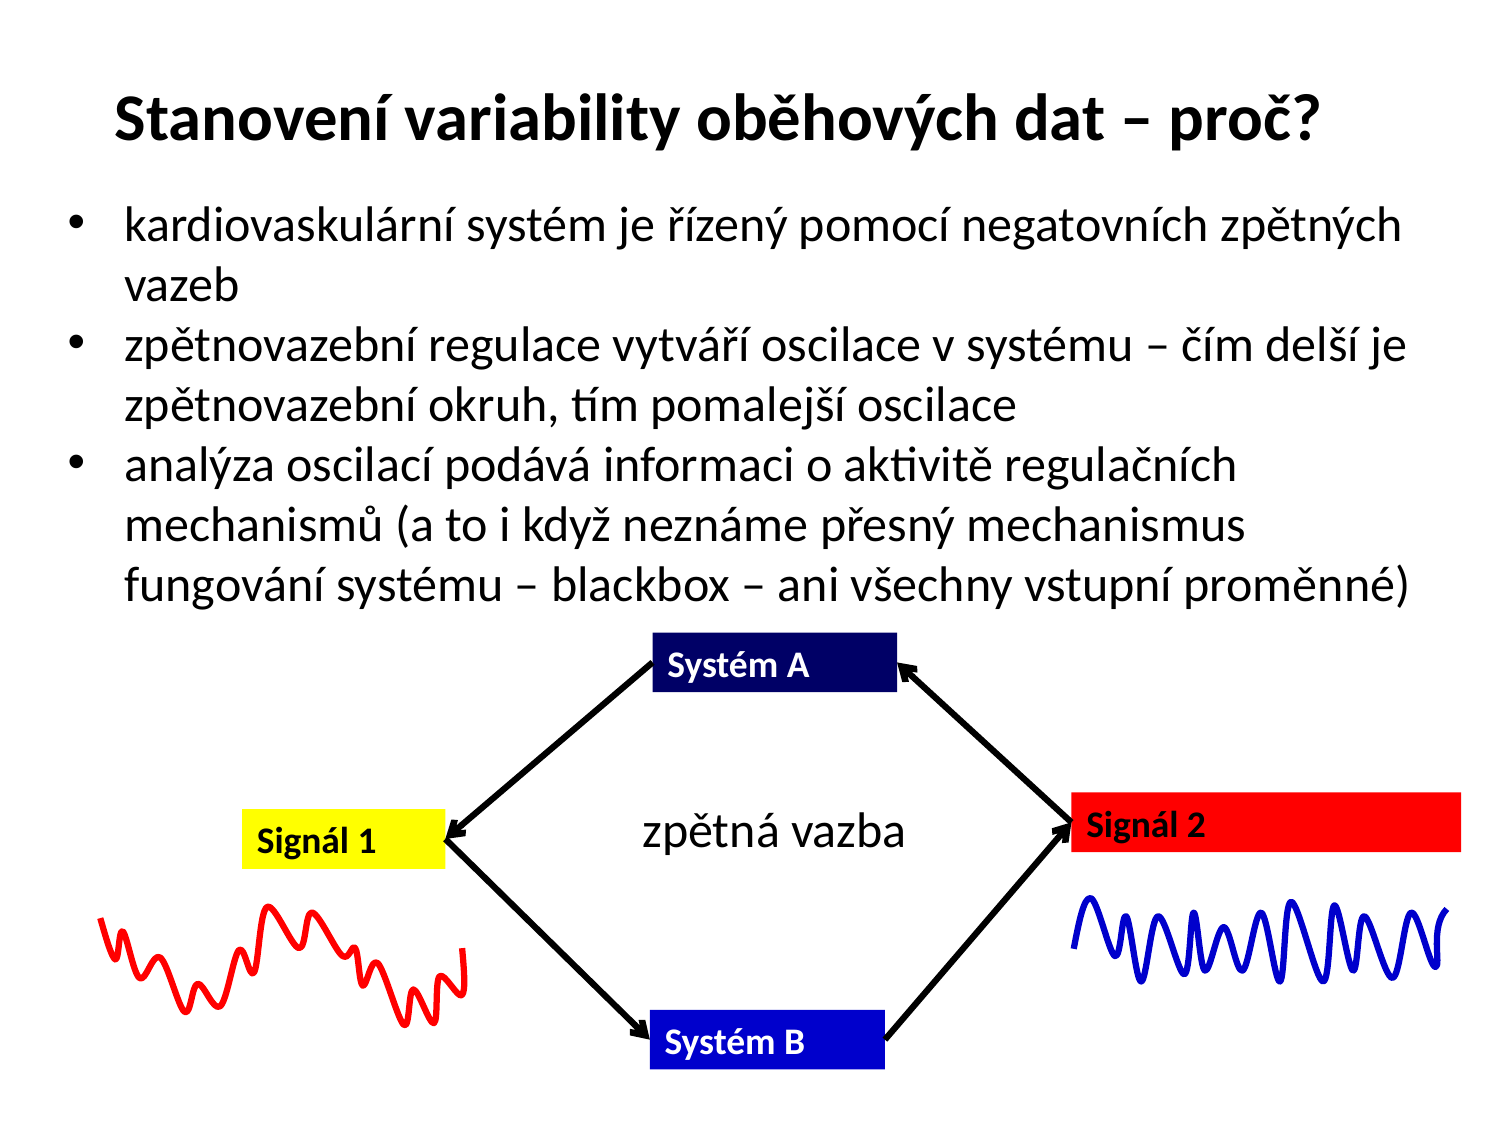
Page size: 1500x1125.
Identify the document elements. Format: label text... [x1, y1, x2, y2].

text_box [884, 822, 1072, 1041]
text_box Systém A [652, 632, 898, 693]
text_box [445, 839, 650, 1041]
text_box [99, 905, 440, 1026]
text_box Stanovení variability oběhových dat – proč? [100, 66, 1459, 161]
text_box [445, 662, 653, 840]
text_box Signál 1 [242, 809, 440, 869]
text_box Systém B [649, 1009, 885, 1070]
text_box kardiovaskulární systém je řízený pomocí negatovních zpětných vazeb zpětnovazební regulace vytváří oscilace v systému – čím delší je zpětnovazební okruh, tím pomalejší oscilace analýza oscilací podává informaci o aktivitě regulačních mechanismů (a to i když neznáme přesný mechanismus fungování systému – blackbox – ani všechny vstupní proměnné) [53, 184, 1447, 620]
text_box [896, 662, 1072, 823]
text_box [1077, 897, 1448, 983]
text_box zpětná vazba [654, 790, 891, 866]
text_box Signál 2 [1076, 792, 1462, 853]
